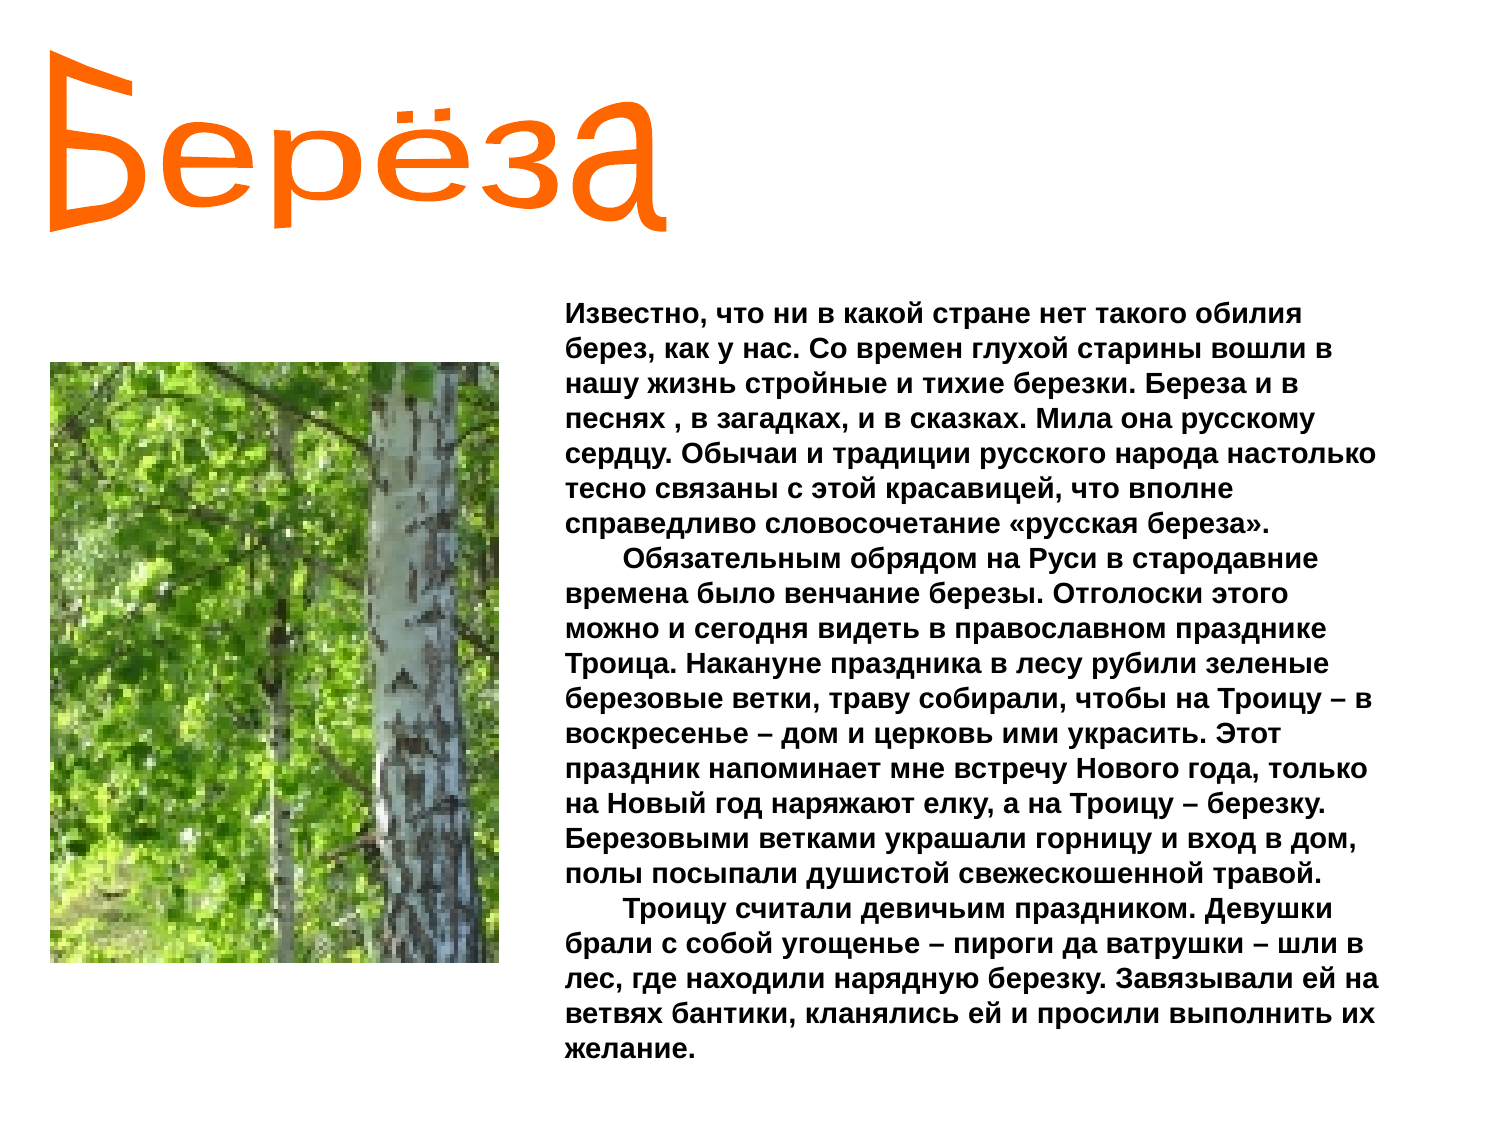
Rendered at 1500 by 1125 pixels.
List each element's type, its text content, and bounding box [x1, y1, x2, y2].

picture [49, 362, 500, 963]
text_box Известно, что ни в какой стране нет такого обилия берез, как у нас. Со времен глухой старины вошли в нашу жизнь стройные и тихие березки. Береза и в песнях , в загадках, и в сказках. Мила она русскому сердцу. Обычаи и традиции русского народа настолько тесно связаны с этой красавицей, что вполне справедливо словосочетание «русская береза». Обязательным обрядом на Руси в стародавние времена было венчание березы. Отголоски этого можно и сегодня видеть в православном празднике Троица. Накануне праздника в лесу рубили зеленые березовые ветки, траву собирали, чтобы на Троицу – в воскресенье – дом и церковь ими украсить. Этот праздник напоминает мне встречу Нового года, только на Новый год наряжают елку, а на Троицу – березку. Березовыми ветками украшали горницу и вход в дом, полы посыпали душистой свежескошенной травой. Троицу считали девичьим праздником. Девушки брали с собой угощенье – пироги да ватрушки – шли в лес, где находили нарядную березку. Завязывали ей на ветвях бантики, кланялись ей и просили выполнить их желание. [549, 287, 1400, 1072]
